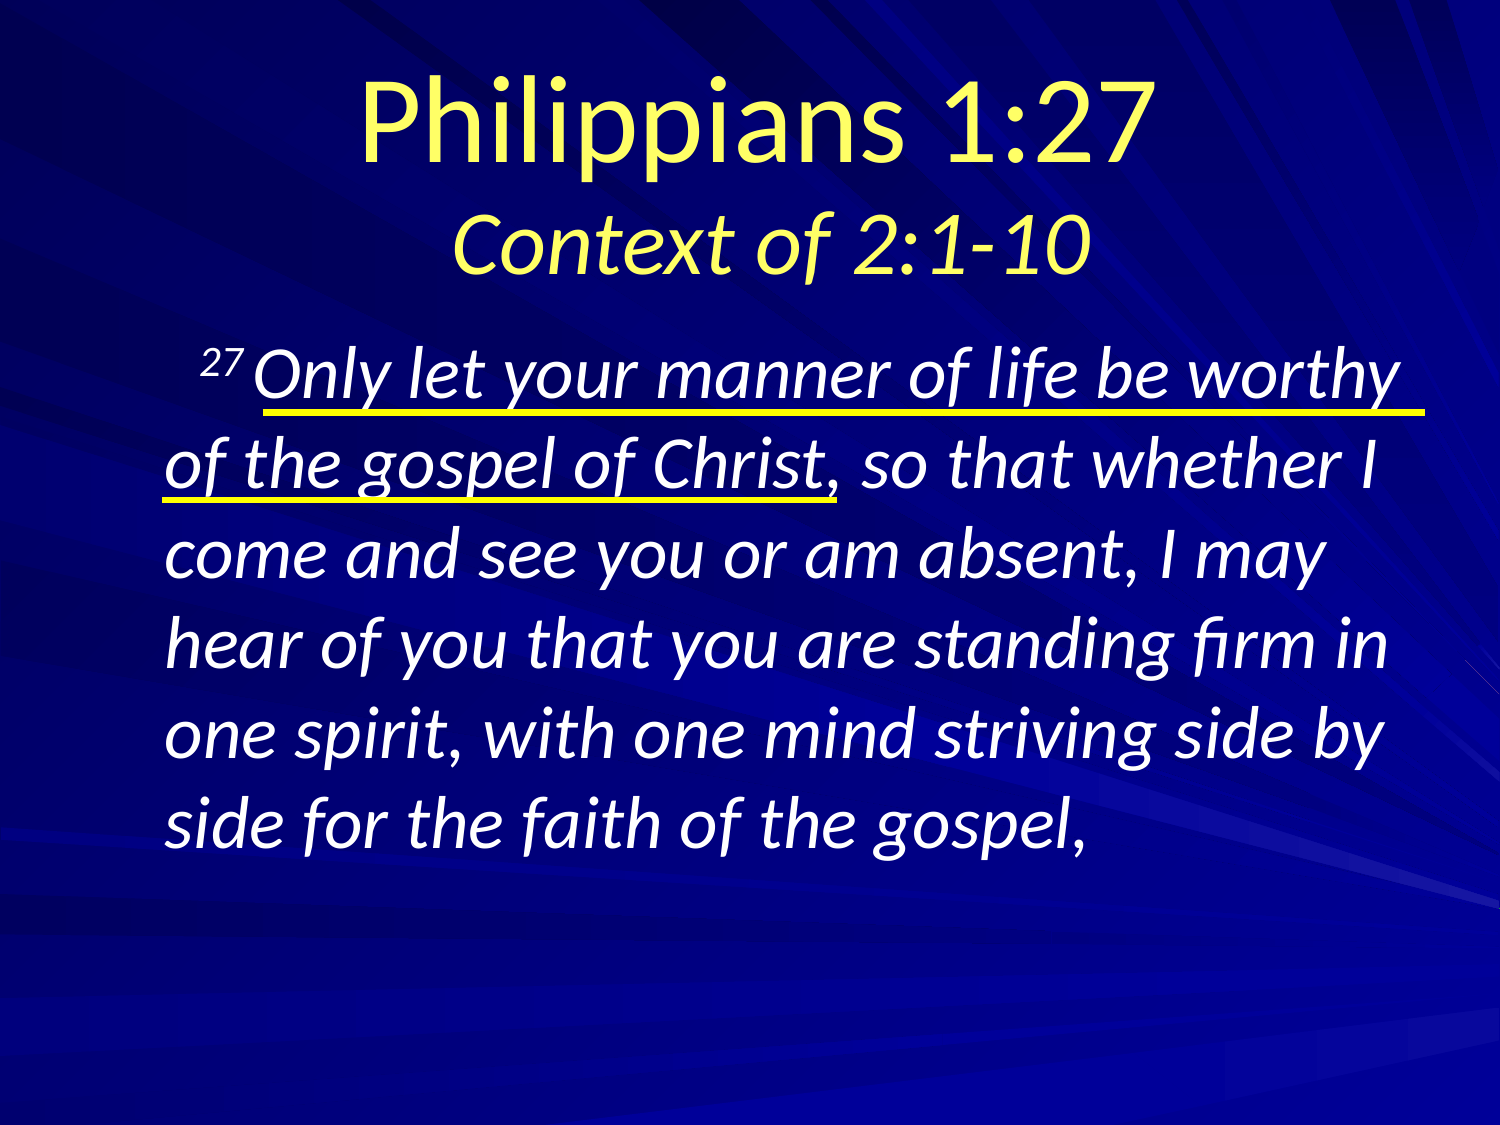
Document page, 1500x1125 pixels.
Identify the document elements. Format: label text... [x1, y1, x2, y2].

text_box 27 Only let your manner of life be worthy of the gospel of Christ, so that whether I come and see you or am absent, I may hear of you that you are standing firm in one spirit, with one mind striving side by side for the faith of the gospel, [75, 316, 1475, 1041]
title Philippians 1:27 [49, 37, 1468, 188]
text_box Context of 2:1-10 [62, 162, 1480, 313]
